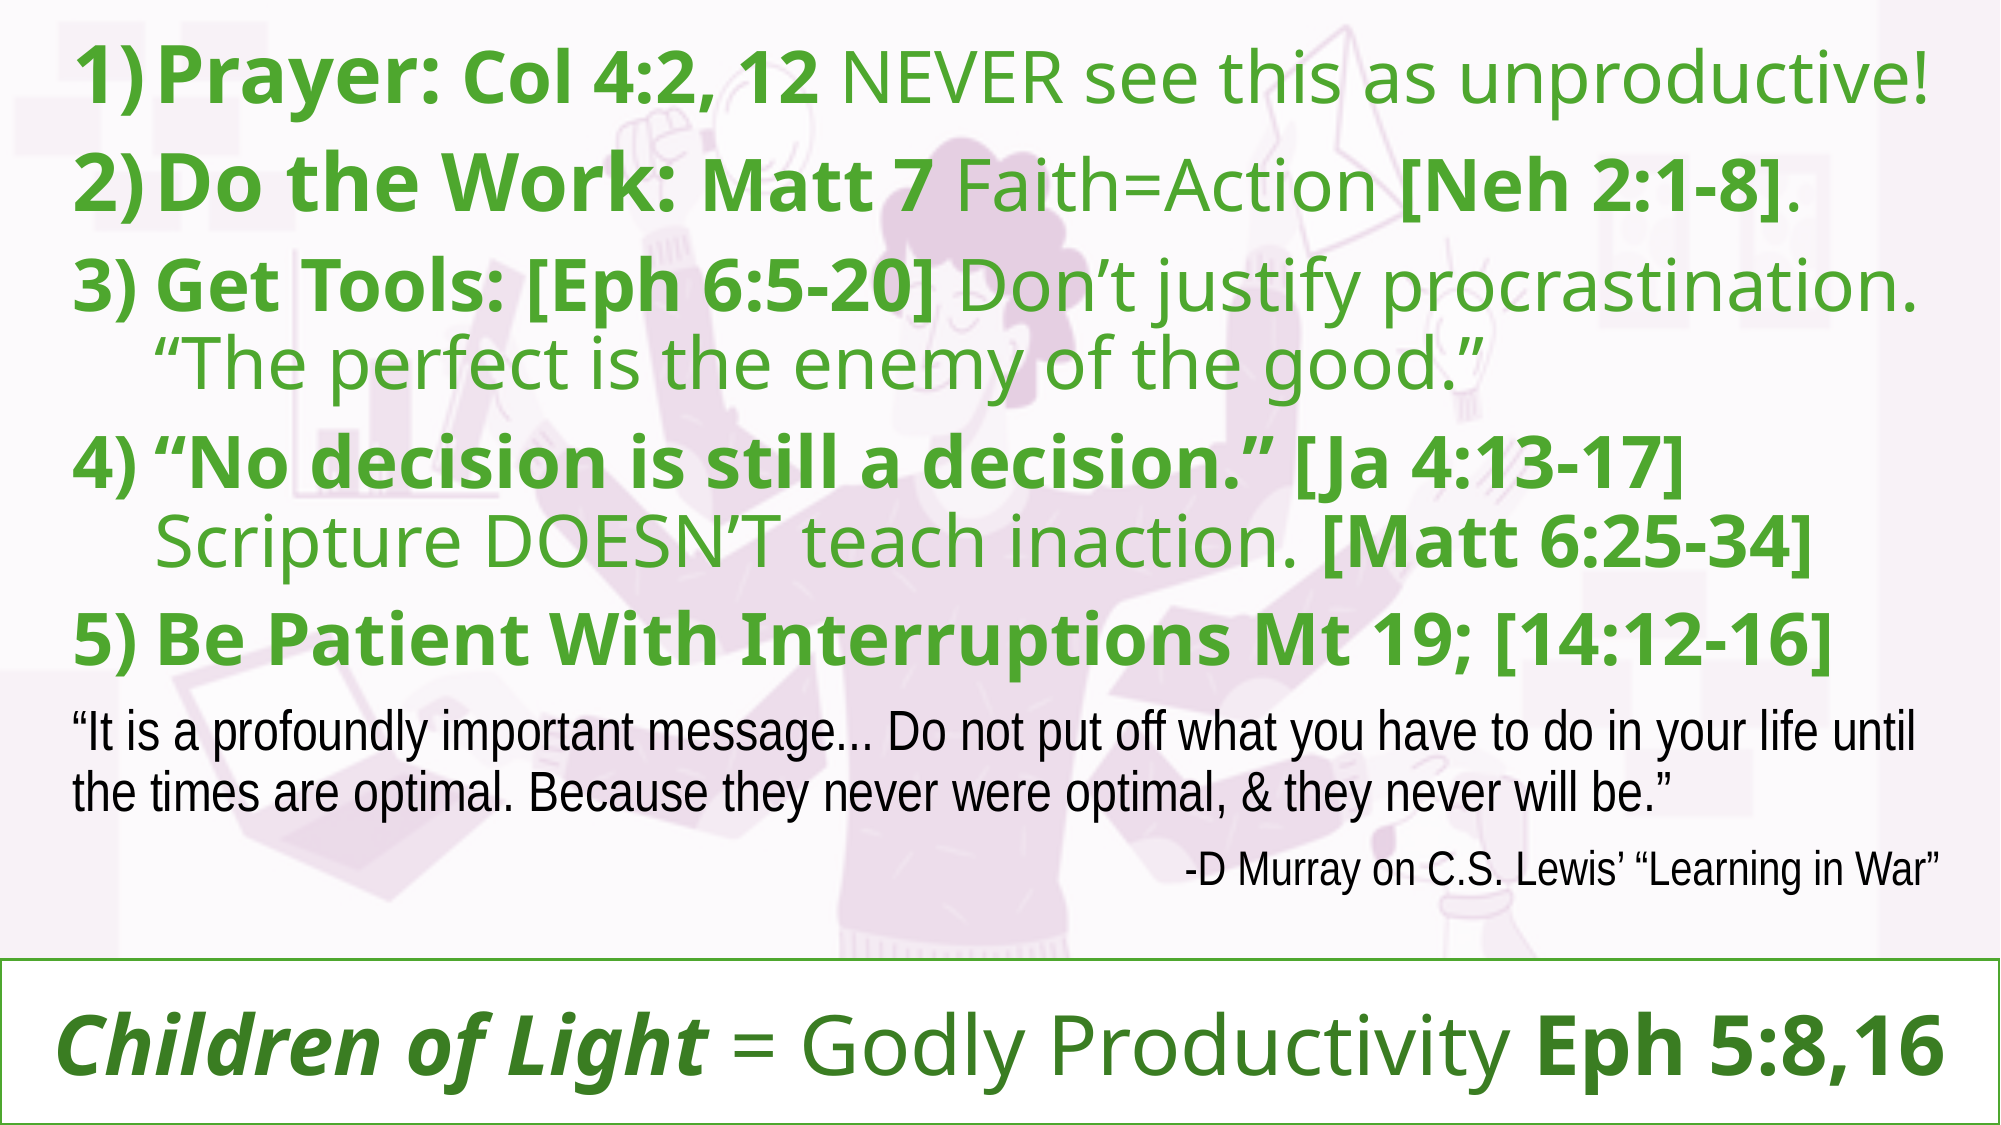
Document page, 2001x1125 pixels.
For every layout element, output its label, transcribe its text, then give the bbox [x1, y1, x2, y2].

picture [0, 0, 2000, 1048]
text_box Children of Light = Godly Productivity Eph 5:8,16 [0, 1048, 2000, 1125]
